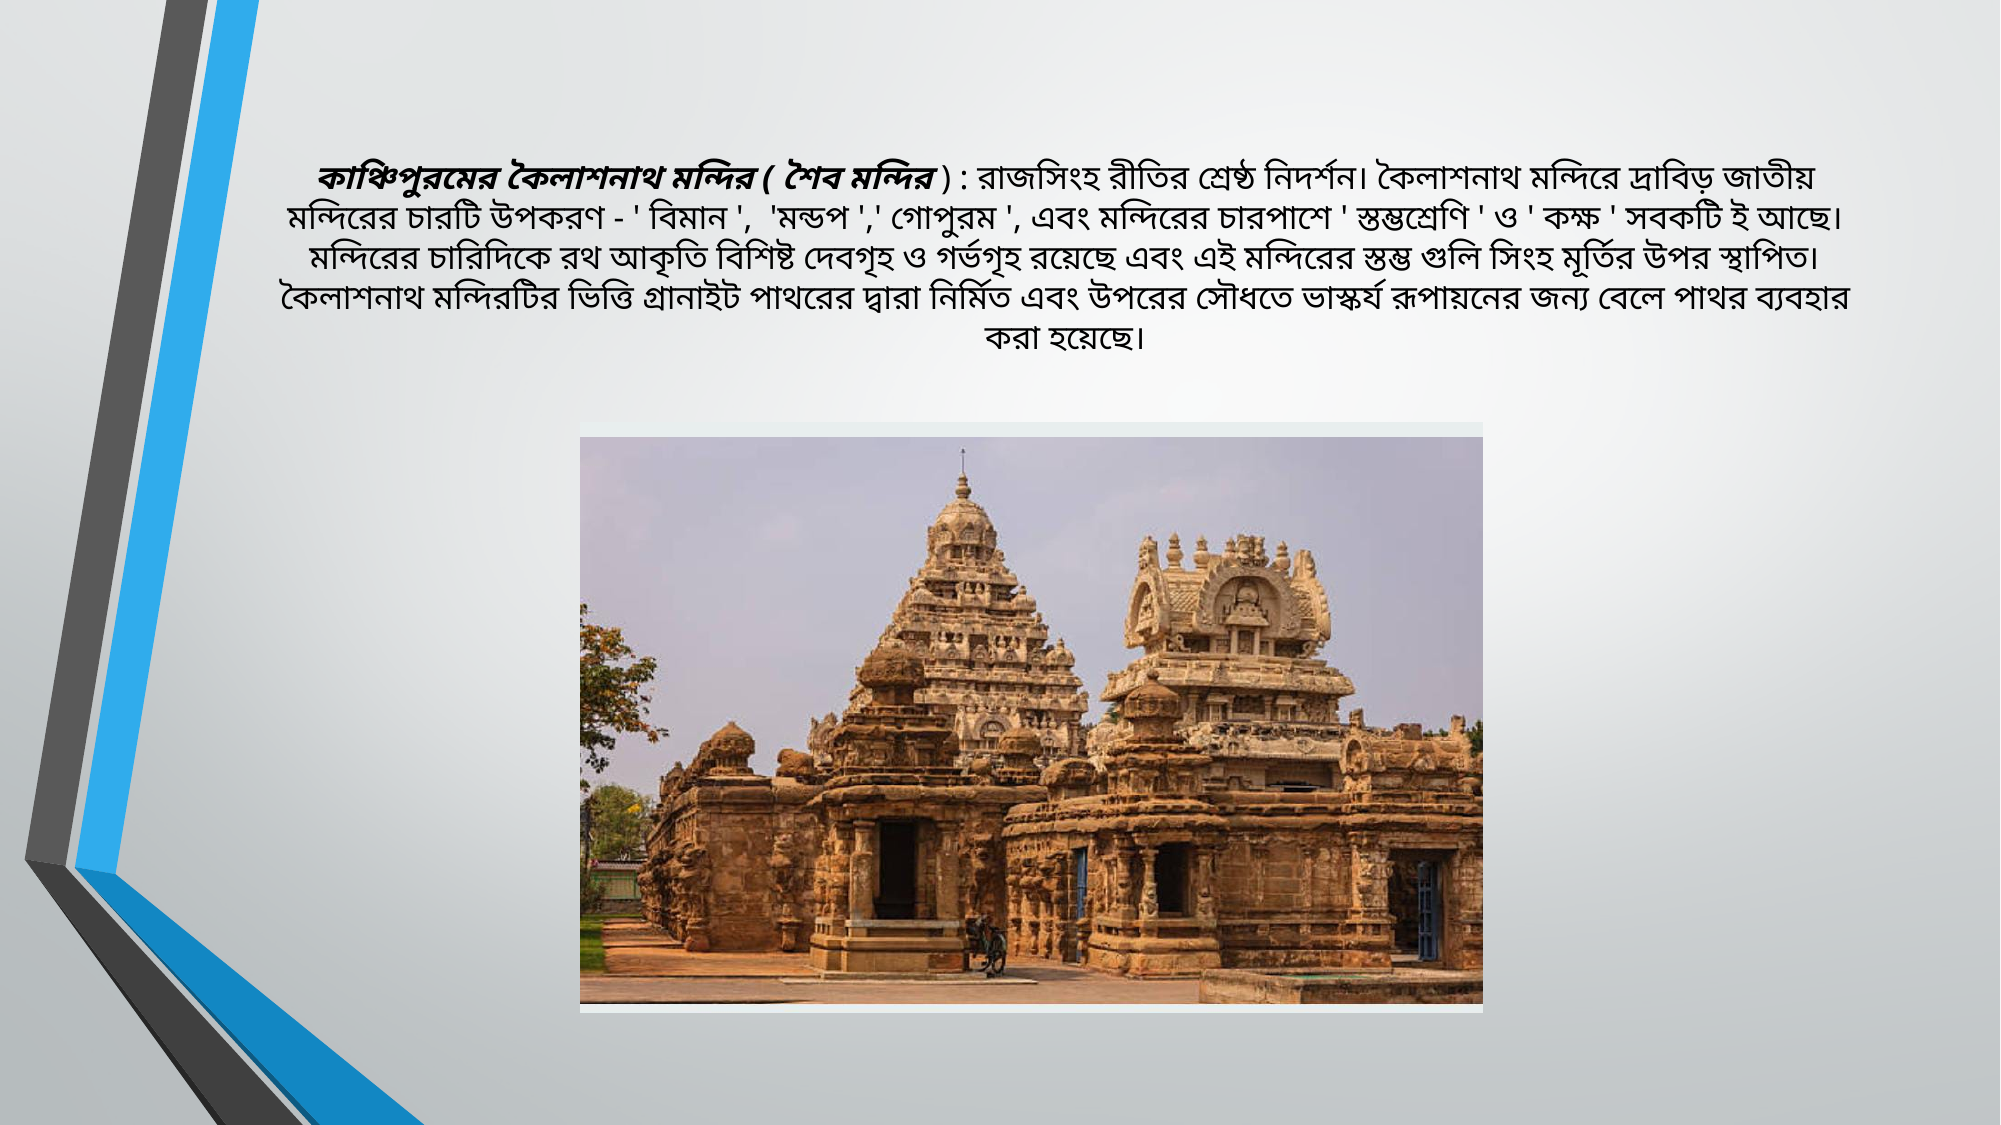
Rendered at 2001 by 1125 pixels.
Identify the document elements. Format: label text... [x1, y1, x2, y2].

title কাঞ্চিপুরমের কৈলাশনাথ মন্দির ( শৈব মন্দির ) : রাজসিংহ রীতির শ্রেষ্ঠ নিদর্শন। কৈলাশনাথ মন্দিরে দ্রাবিড় জাতীয় মন্দিরের চারটি উপকরণ - ' বিমান ', 'মন্ডপ ',' গোপুরম ', এবং মন্দিরের চারপাশে ' স্তম্ভশ্রেণি ' ও ' কক্ষ ' সবকটি ই আছে। মন্দিরের চারিদিকে রথ আকৃতি বিশিষ্ট দেবগৃহ ও গর্ভগৃহ রয়েছে এবং এই মন্দিরের স্তম্ভ গুলি সিংহ মূর্তির উপর স্থাপিত। কৈলাশনাথ মন্দিরটির ভিত্তি গ্রানাইট পাথরের দ্বারা নির্মিত এবং উপরের সৌধতে ভাস্কর্য রূপায়নের জন্য বেলে পাথর ব্যবহার করা হয়েছে। [243, 112, 1887, 400]
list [579, 422, 1483, 1013]
